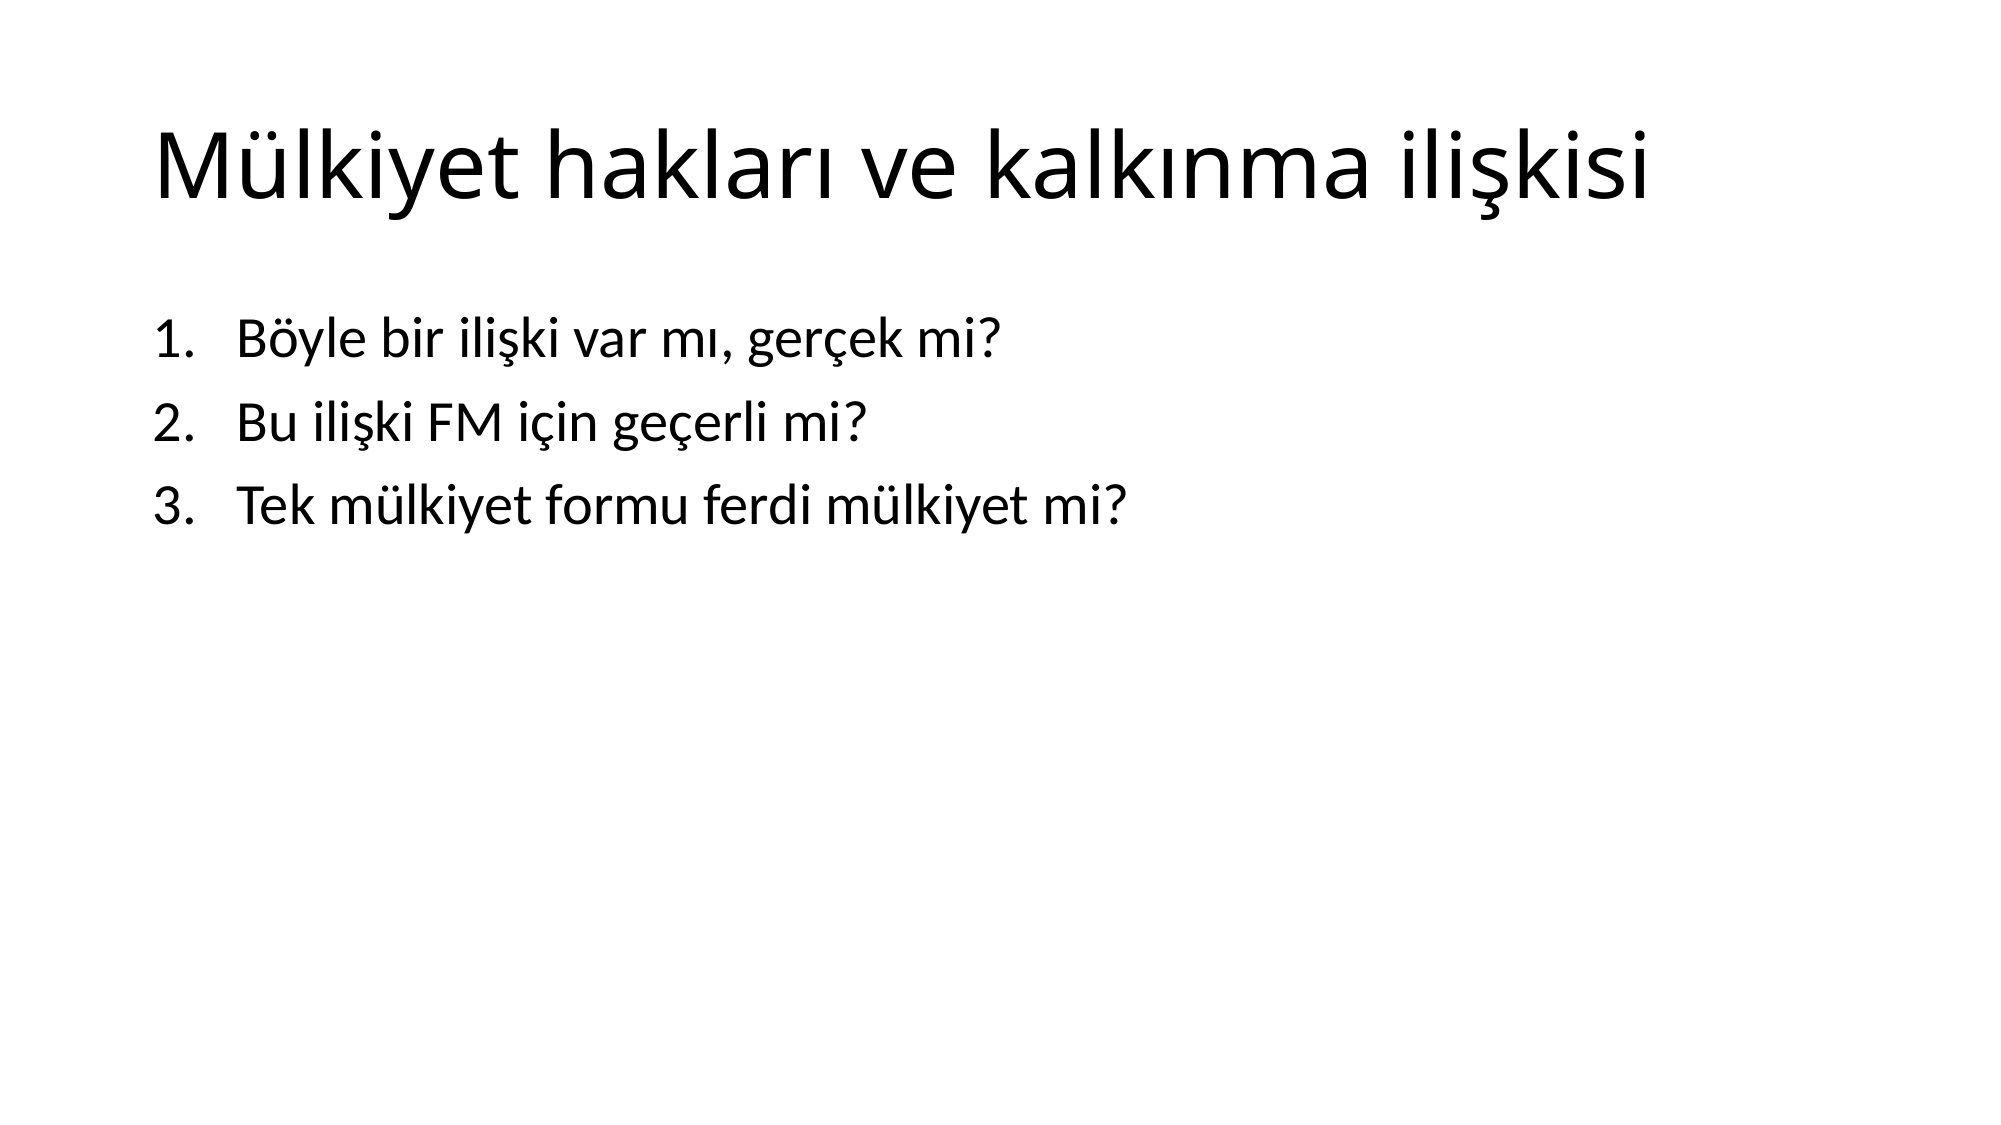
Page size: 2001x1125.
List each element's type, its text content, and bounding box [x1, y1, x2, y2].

list Böyle bir ilişki var mı, gerçek mi? Bu ilişki FM için geçerli mi? Tek mülkiyet formu ferdi mülkiyet mi? [137, 299, 1863, 1014]
title Mülkiyet hakları ve kalkınma ilişkisi [137, 59, 1863, 278]
